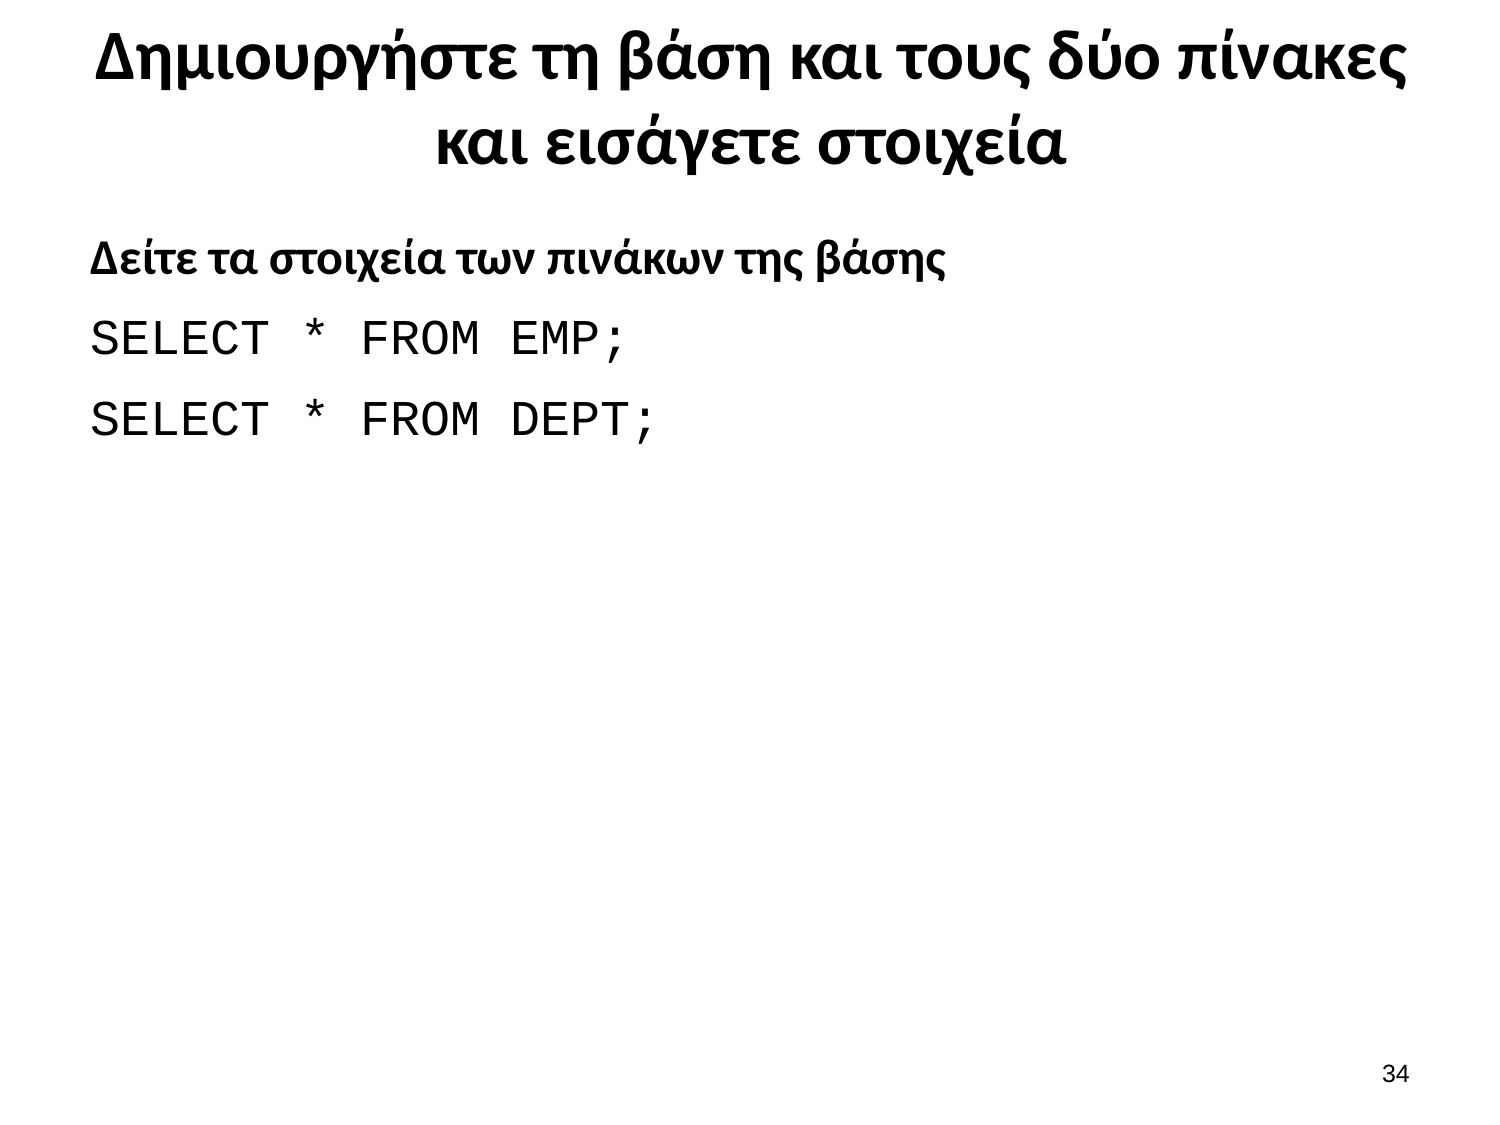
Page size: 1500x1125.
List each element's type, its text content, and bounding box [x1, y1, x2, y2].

title Δημιουργήστε τη βάση και τους δύο πίνακες και εισάγετε στοιχεία [76, 19, 1427, 169]
list Δείτε τα στοιχεία των πινάκων της βάσης SELECT * FROM EMP; SELECT * FROM DEPT; [75, 196, 1425, 1125]
slide_number 34 [1074, 1042, 1425, 1103]
